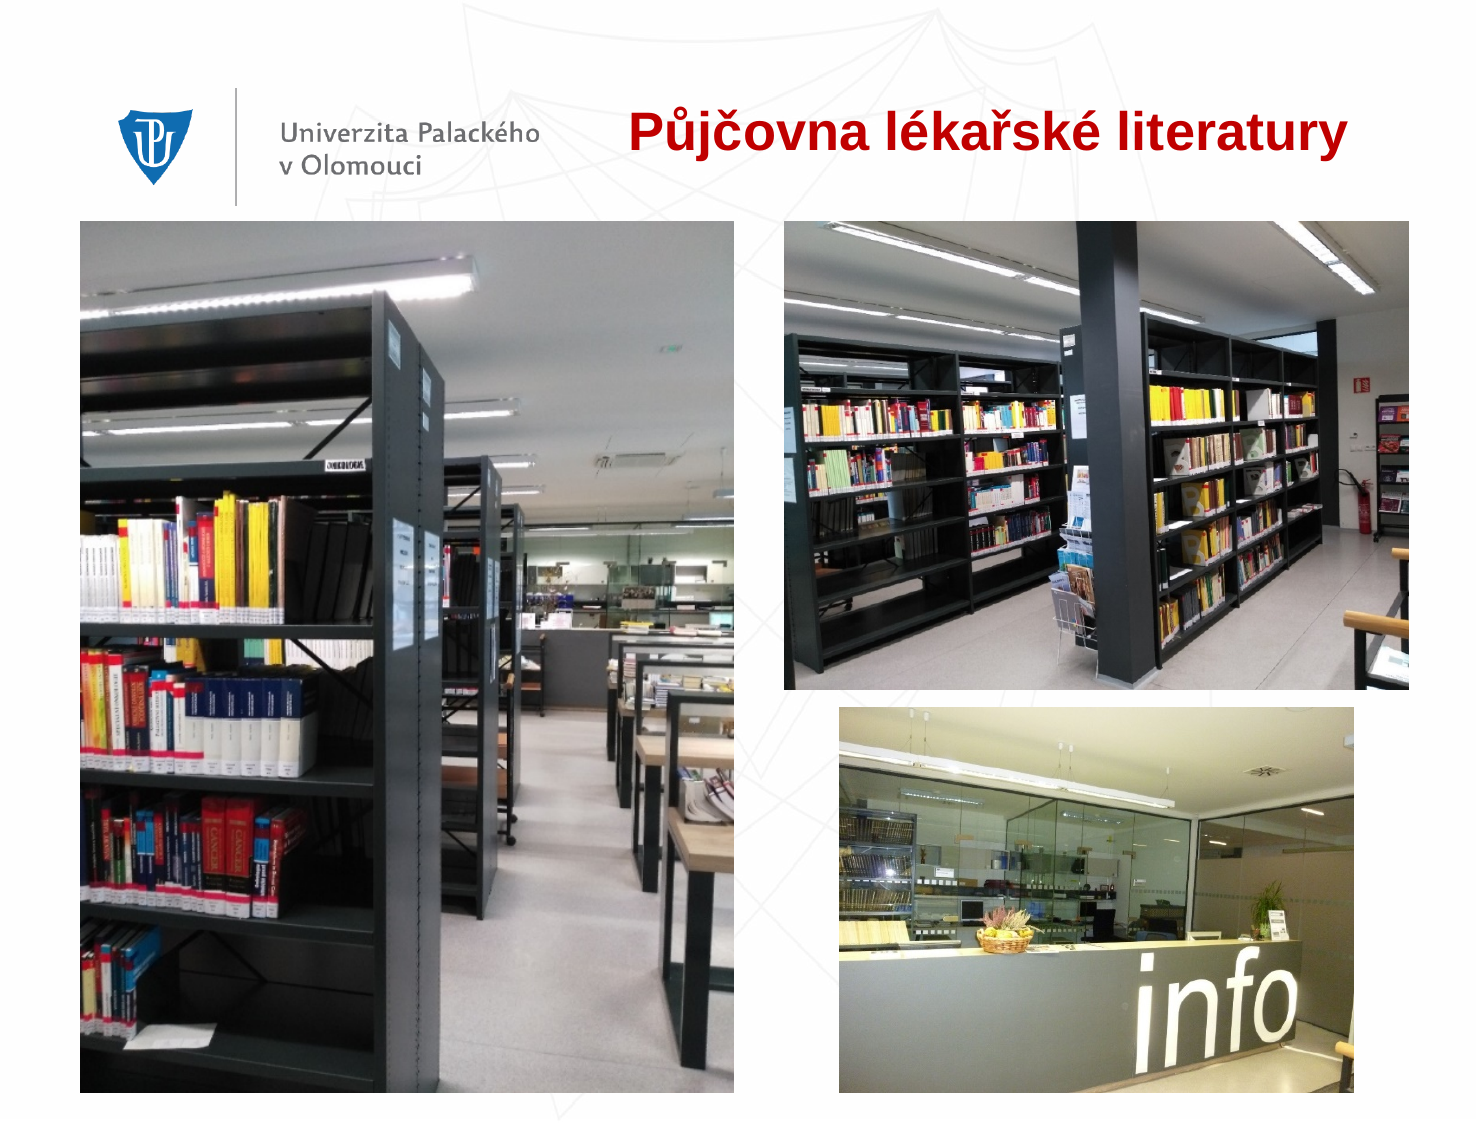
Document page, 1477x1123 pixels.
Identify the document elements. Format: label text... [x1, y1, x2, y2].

title Půjčovna lékařské literatury [628, 103, 1477, 174]
picture [839, 707, 1354, 1094]
picture [80, 221, 734, 1093]
picture [118, 88, 539, 206]
picture [784, 221, 1409, 690]
